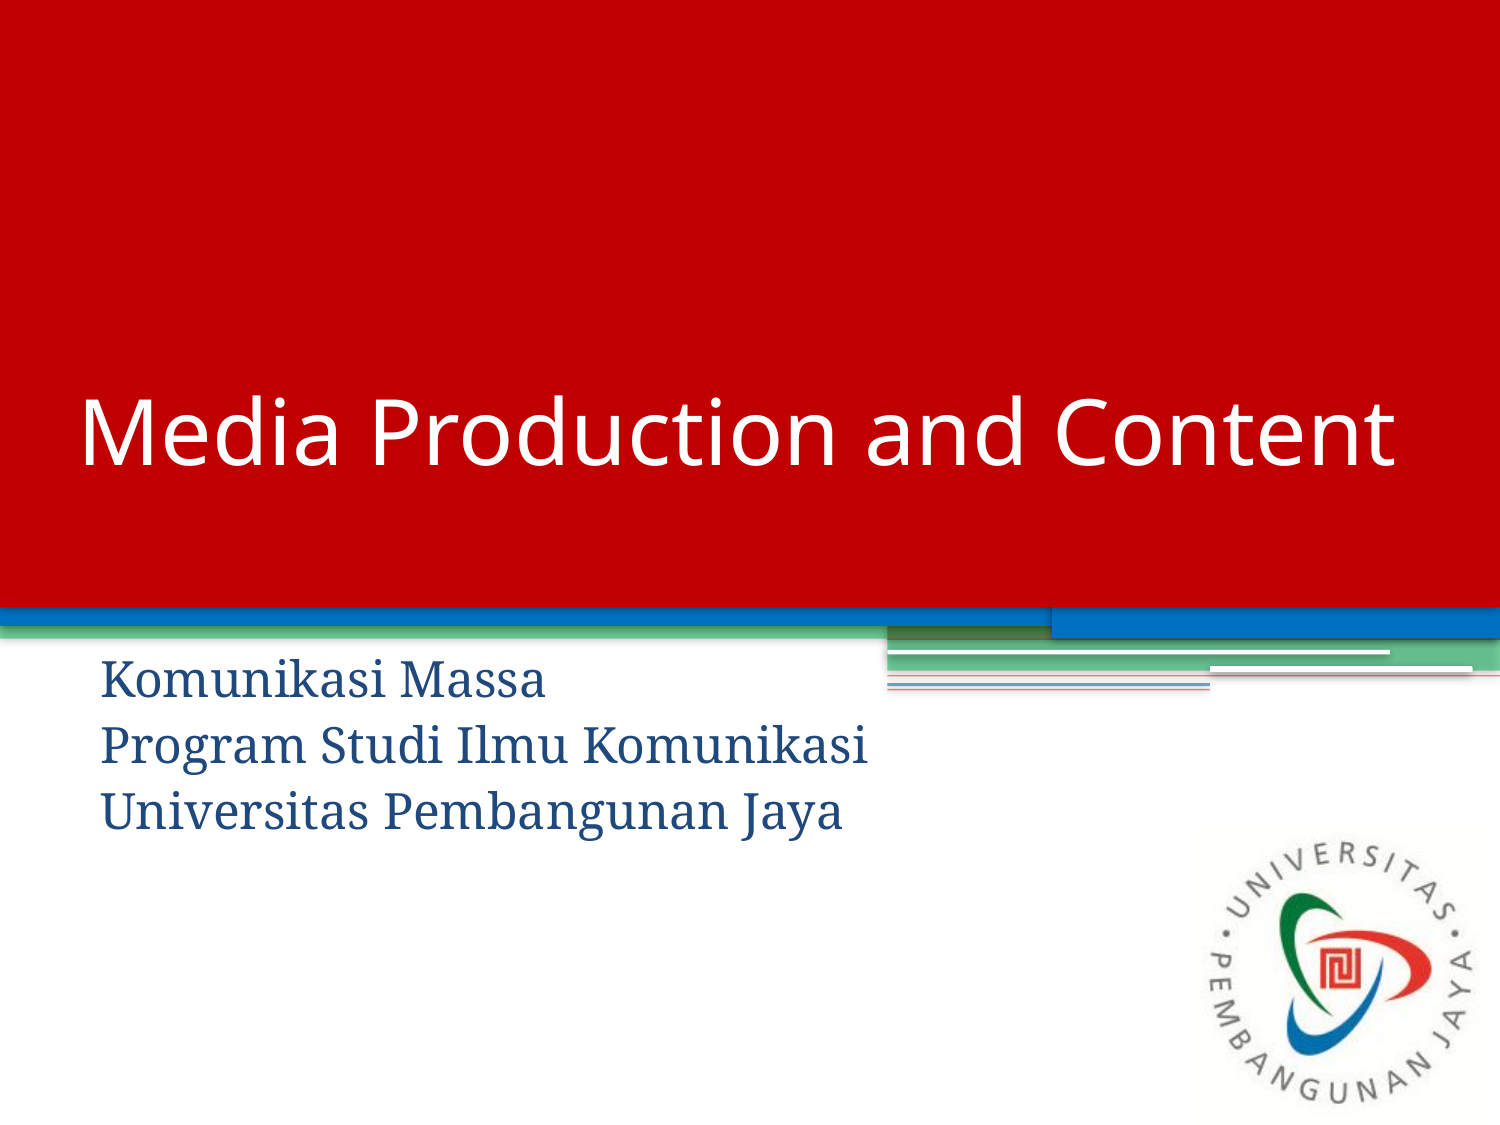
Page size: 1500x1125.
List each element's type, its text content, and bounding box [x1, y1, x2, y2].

subtitle Komunikasi Massa Program Studi Ilmu Komunikasi Universitas Pembangunan Jaya [75, 639, 888, 928]
title Media Production and Content [62, 249, 1450, 492]
picture [1191, 826, 1492, 1125]
